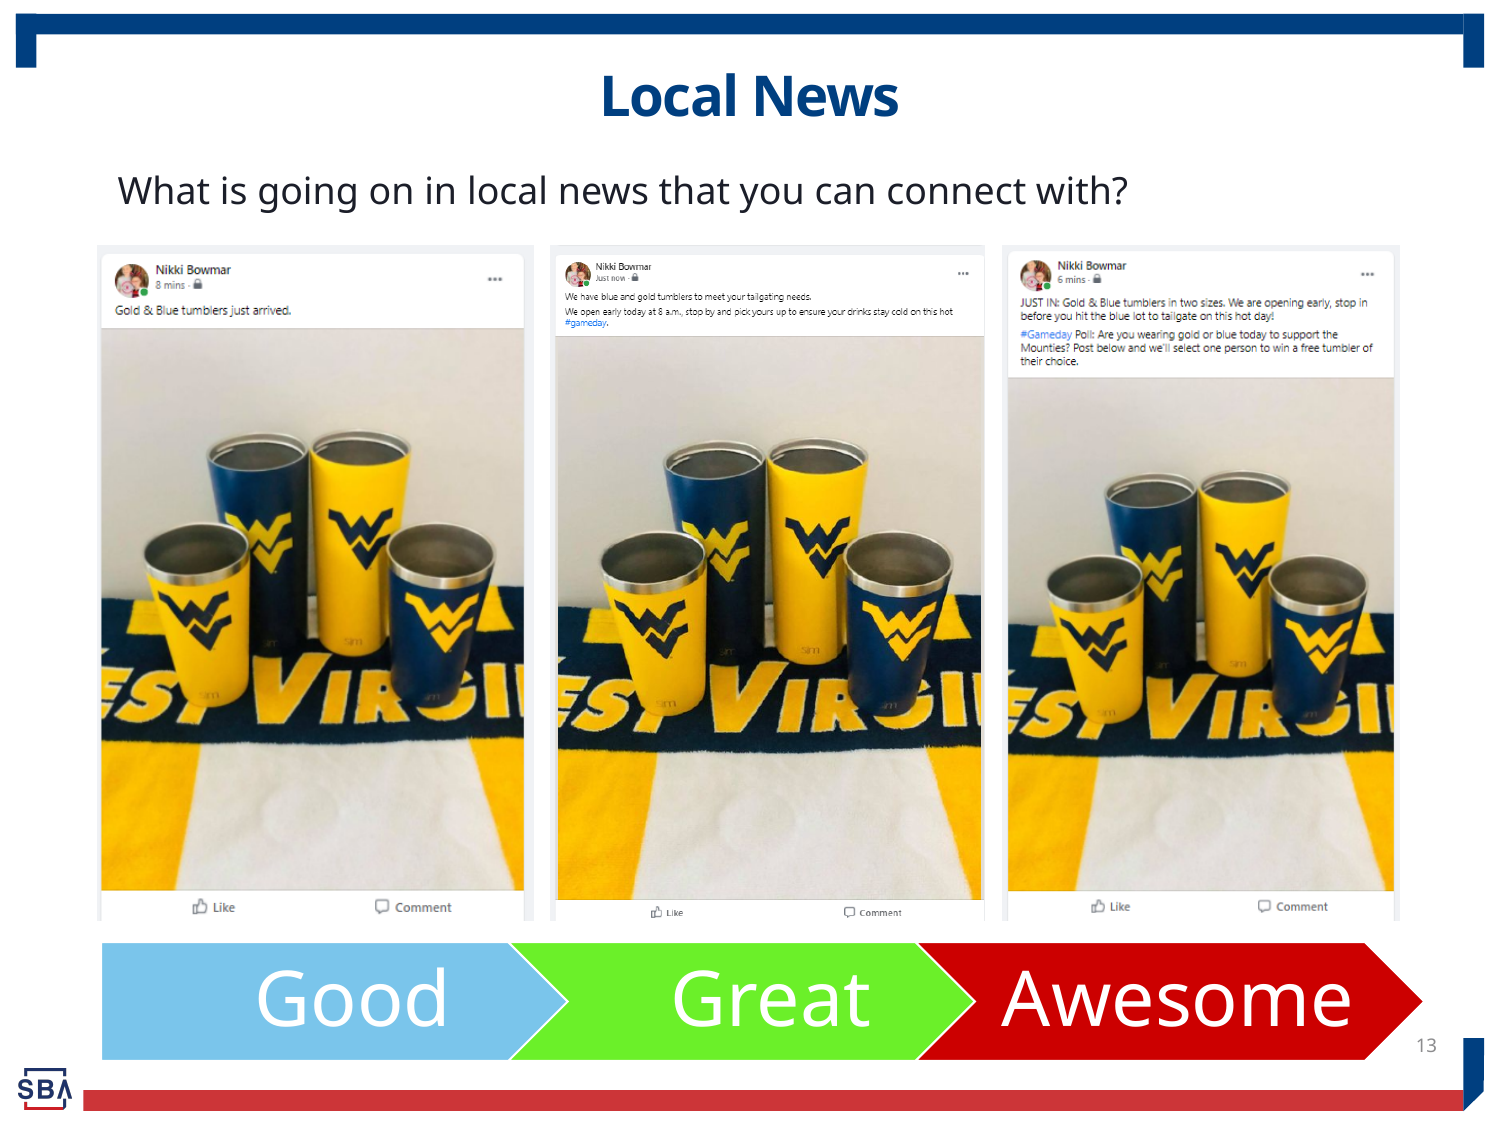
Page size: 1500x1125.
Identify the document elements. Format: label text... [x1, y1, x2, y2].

picture [1002, 245, 1400, 921]
picture [550, 245, 985, 921]
title Local News [103, 60, 1397, 159]
slide_number 13 [1114, 1016, 1453, 1076]
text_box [100, 942, 1425, 1061]
text_box What is going on in local news that you can connect with? [102, 159, 1349, 220]
picture [18, 1068, 73, 1110]
picture [97, 245, 534, 921]
